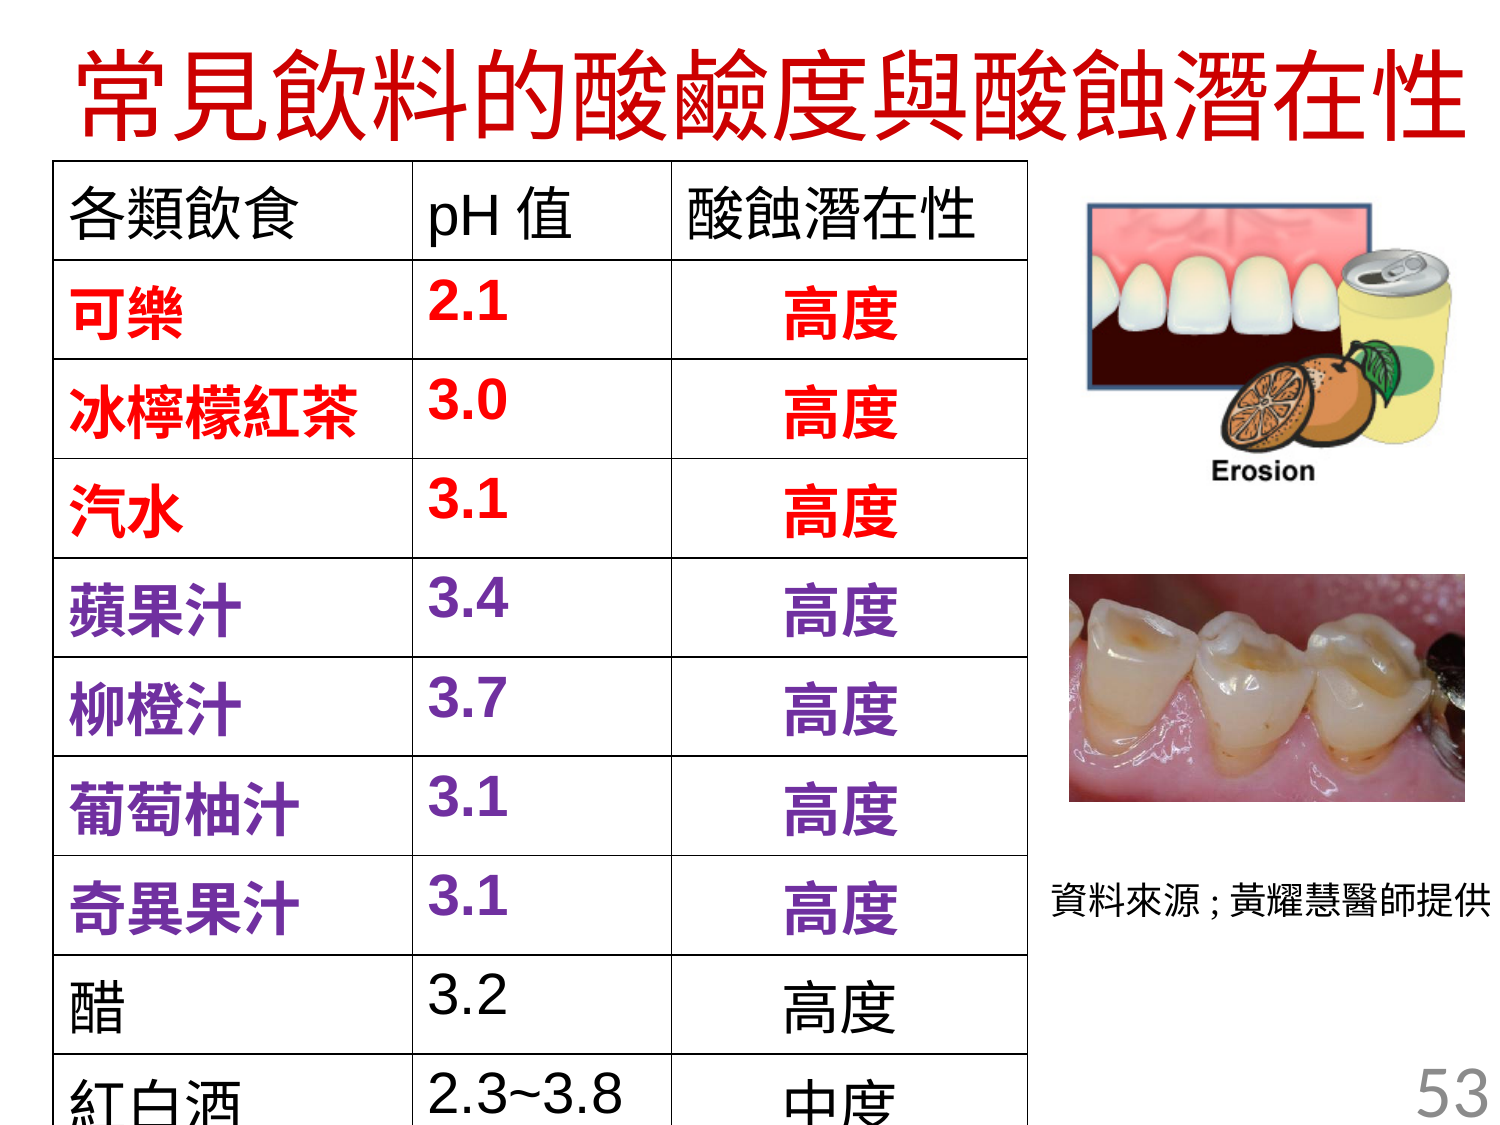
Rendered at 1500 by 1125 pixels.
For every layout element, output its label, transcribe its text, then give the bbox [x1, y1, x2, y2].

table_cell 可樂 [54, 261, 412, 358]
text_box 資料來源;黃耀慧醫師提供 [1036, 869, 1500, 930]
table_header pH值 [413, 162, 671, 259]
table_cell 高度 [672, 757, 1027, 855]
table_cell 高度 [672, 459, 1027, 557]
table_cell 高度 [672, 658, 1027, 755]
table_cell 3.7 [413, 658, 671, 755]
table_cell 中度 [672, 1055, 1027, 1125]
table_cell 高度 [672, 261, 1027, 358]
table_header 各類飲食 [54, 162, 412, 259]
slide_number 53 [1381, 1050, 1500, 1125]
picture [1068, 184, 1460, 498]
table_cell 柳橙汁 [54, 658, 412, 755]
title 常見飲料的酸鹼度與酸蝕潛在性 [41, 0, 1500, 188]
table_cell 紅白酒 [54, 1055, 412, 1125]
table_cell 3.1 [413, 459, 671, 557]
table_cell 3.1 [413, 757, 671, 855]
picture [1068, 573, 1465, 802]
table_cell 高度 [672, 856, 1027, 954]
table_cell 2.3~3.8 [413, 1055, 671, 1125]
table_cell 3.1 [413, 856, 671, 954]
table_cell 高度 [672, 956, 1027, 1053]
table_header 酸蝕潛在性 [672, 162, 1027, 259]
table_cell 3.4 [413, 559, 671, 656]
table_cell 蘋果汁 [54, 559, 412, 656]
table_cell 葡萄柚汁 [54, 757, 412, 855]
table_cell 汽水 [54, 459, 412, 557]
table_cell 3.2 [413, 956, 671, 1053]
table_cell 3.0 [413, 360, 671, 458]
table_cell 奇異果汁 [54, 856, 412, 954]
table_cell 2.1 [413, 261, 671, 358]
table_cell 高度 [672, 360, 1027, 458]
table_cell 醋 [54, 956, 412, 1053]
table_cell 冰檸檬紅茶 [54, 360, 412, 458]
table_cell 高度 [672, 559, 1027, 656]
